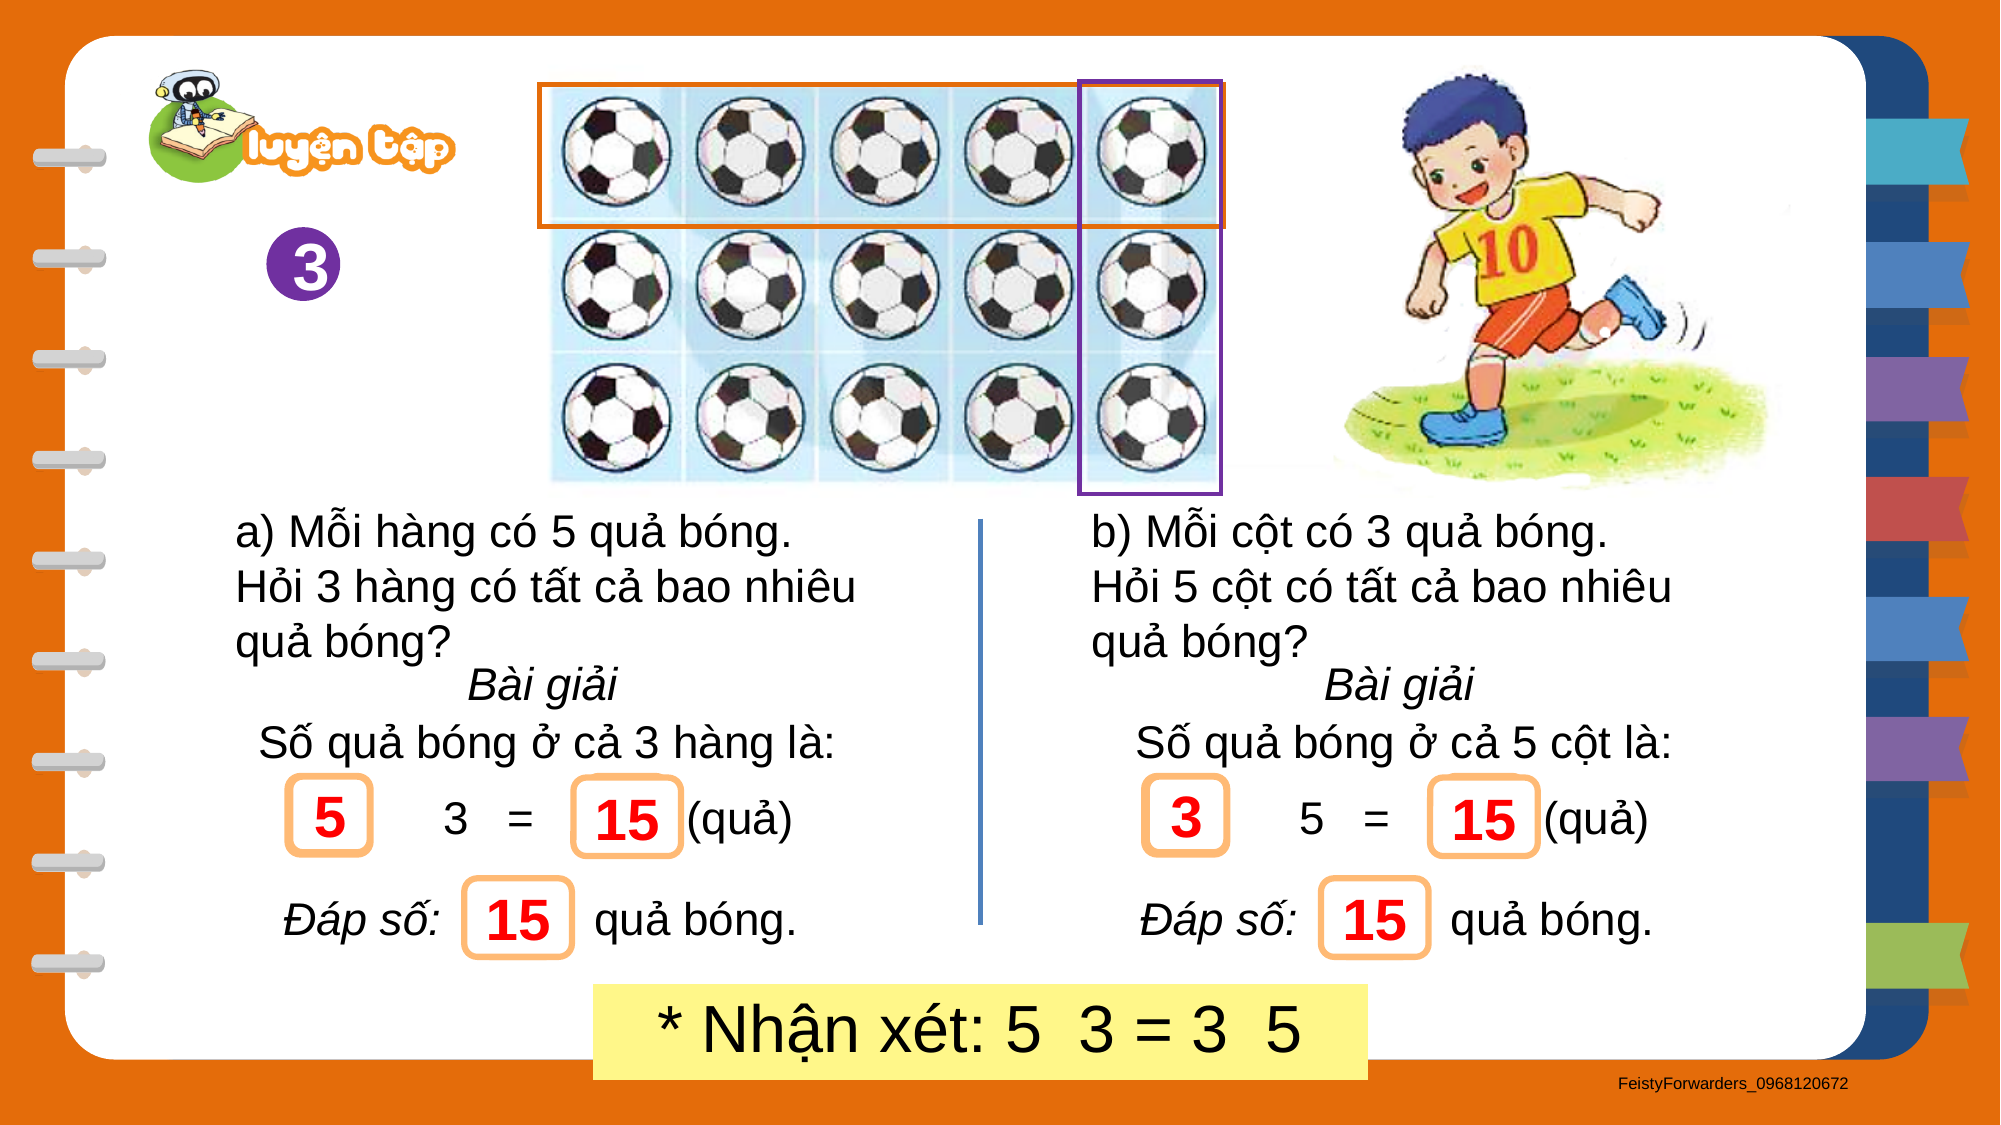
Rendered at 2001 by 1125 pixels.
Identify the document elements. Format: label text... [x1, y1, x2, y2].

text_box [1063, 878, 1732, 957]
text_box b) Mỗi cột có 3 quả bóng. Hỏi 5 cột có tất cả bao nhiêu quả bóng? [1077, 545, 1732, 675]
text_box a) Mỗi hàng có 5 quả bóng. Hỏi 3 hàng có tất cả bao nhiêu quả bóng? [220, 494, 875, 675]
text_box Số quả bóng ở cả 5 cột là: [1070, 705, 1739, 776]
text_box Bài giải [399, 647, 685, 705]
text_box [1138, 775, 1698, 855]
text_box 3 [266, 227, 341, 301]
picture [119, 53, 487, 196]
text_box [593, 978, 1367, 1079]
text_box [281, 775, 842, 855]
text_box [206, 878, 875, 957]
text_box Bài giải [1256, 647, 1542, 705]
picture [547, 53, 1825, 545]
text_box [539, 84, 547, 227]
text_box Số quả bóng ở cả 3 hàng là: [213, 705, 882, 776]
